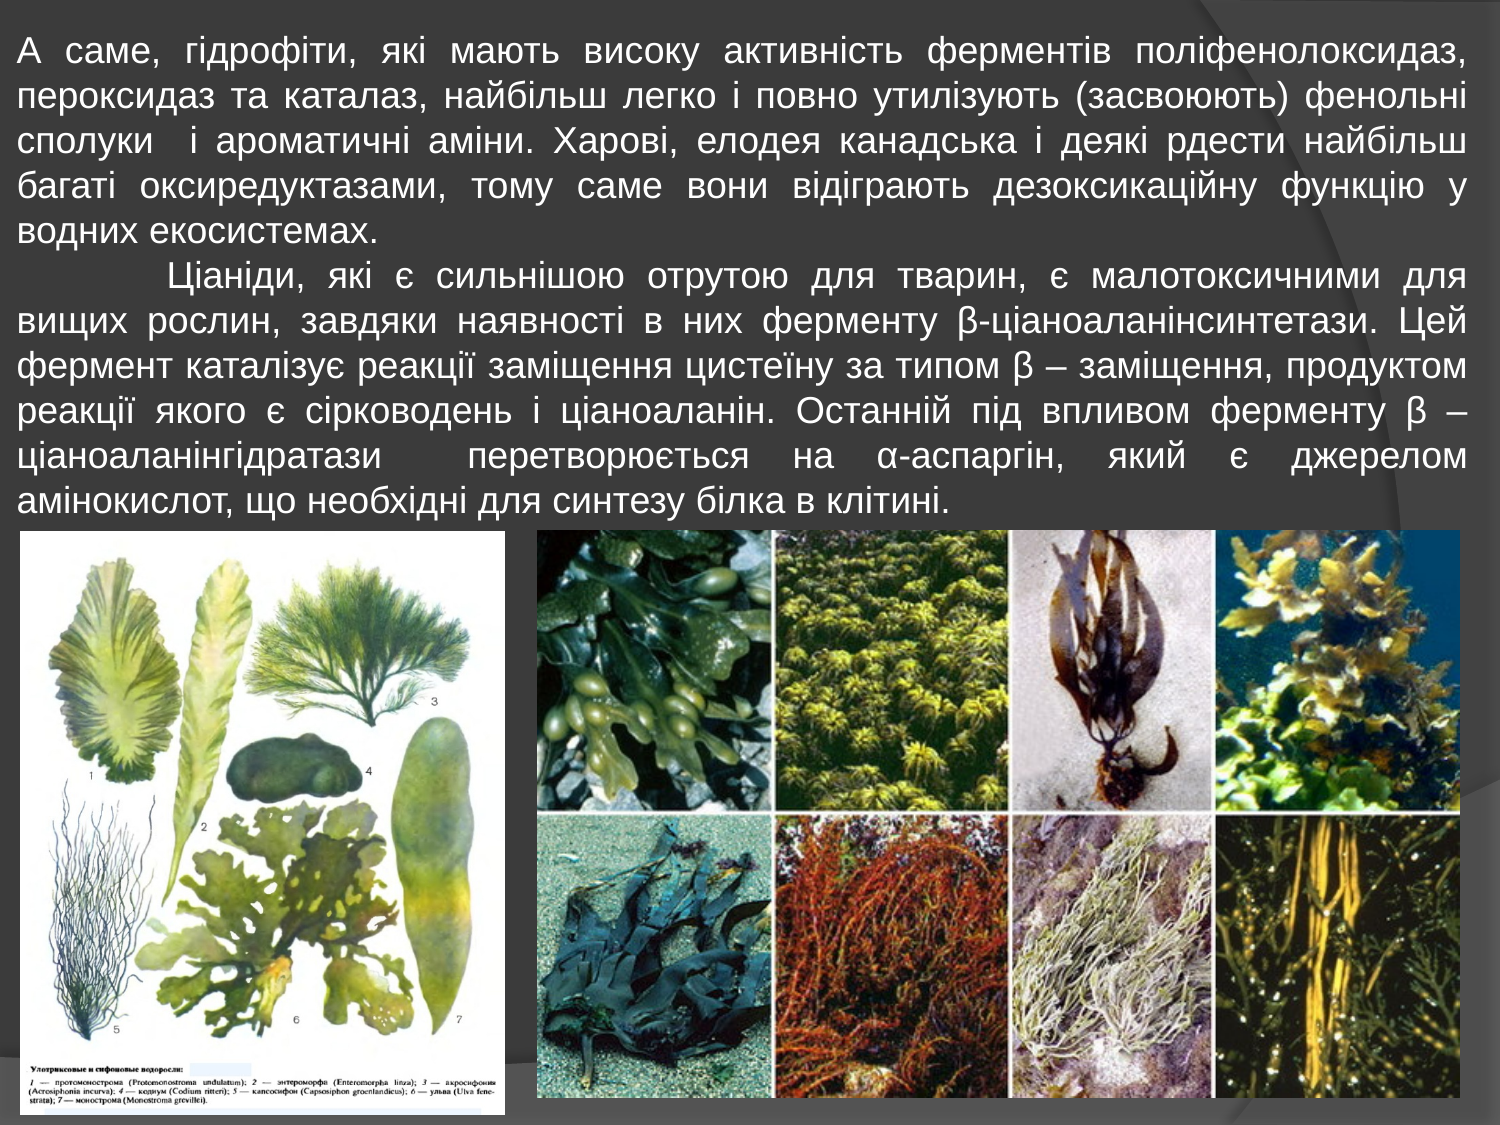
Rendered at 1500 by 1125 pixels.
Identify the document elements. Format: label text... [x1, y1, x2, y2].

picture [537, 530, 1460, 1099]
picture [19, 531, 505, 1115]
text_box А саме, гідрофіти, які мають високу активність ферментів поліфенолоксидаз, пероксидаз та каталаз, найбільш легко і повно утилізують (засвоюють) фенольні сполуки і ароматичні аміни. Харові, елодея канадська і деякі рдести найбільш багаті оксиредуктазами, тому саме вони відіграють дезоксикаційну функцію у водних екосистемах. Ціаніди, які є сильнішою отрутою для тварин, є малотоксичними для вищих рослин, завдяки наявності в них ферменту β-ціаноаланінсинтетази. Цей фермент каталізує реакції заміщення цистеїну за типом β – заміщення, продуктом реакції якого є сірководень і ціаноаланін. Останній під впливом ферменту β –ціаноаланінгідратази перетворюється на α-аспаргін, який є джерелом амінокислот, що необхідні для синтезу білка в клітині. [1, 19, 1484, 529]
